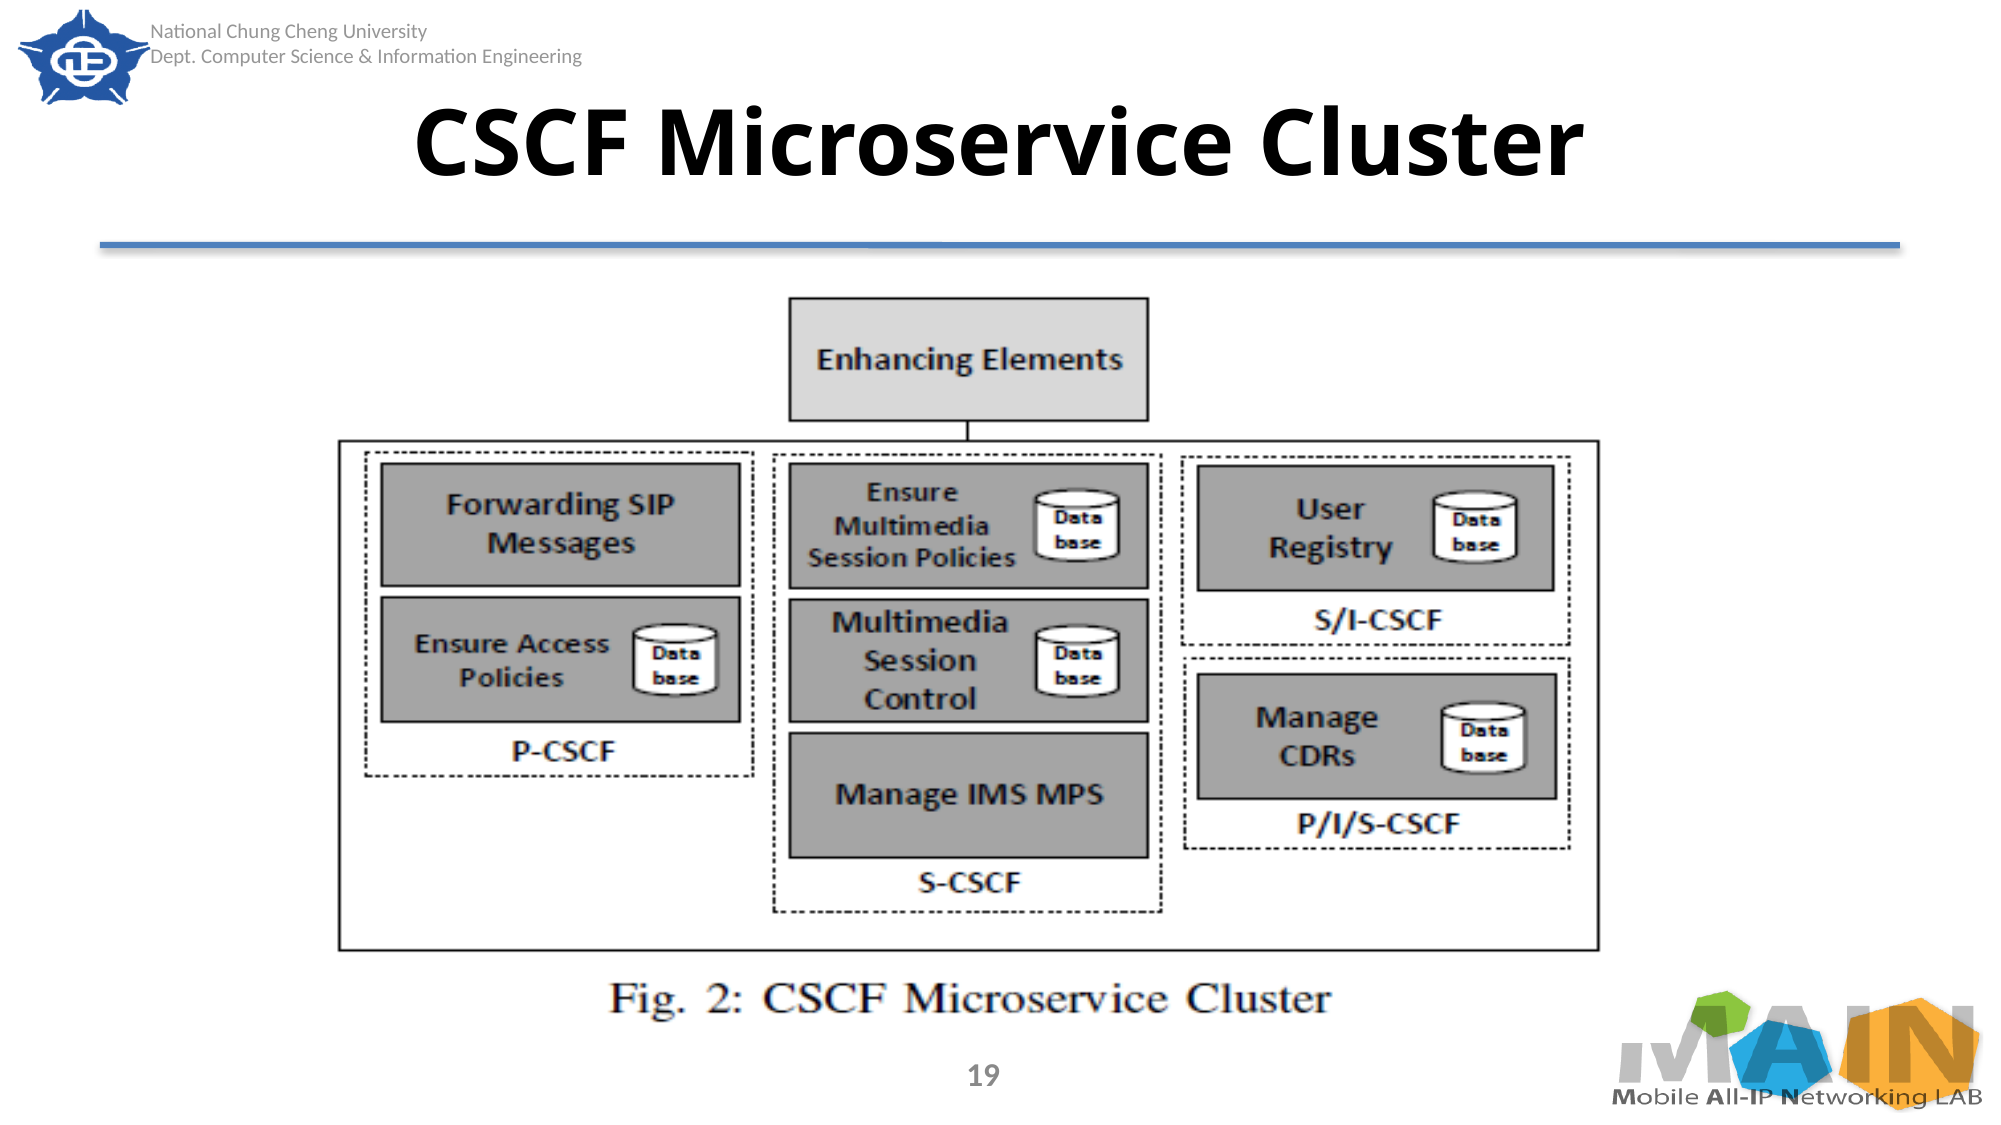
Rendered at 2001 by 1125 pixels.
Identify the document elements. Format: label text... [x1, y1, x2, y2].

slide_number 19 [750, 1052, 1217, 1103]
title CSCF Microservice Cluster [99, 44, 1901, 233]
picture [0, 0, 168, 113]
picture [1400, 987, 1984, 1113]
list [323, 263, 1677, 1043]
